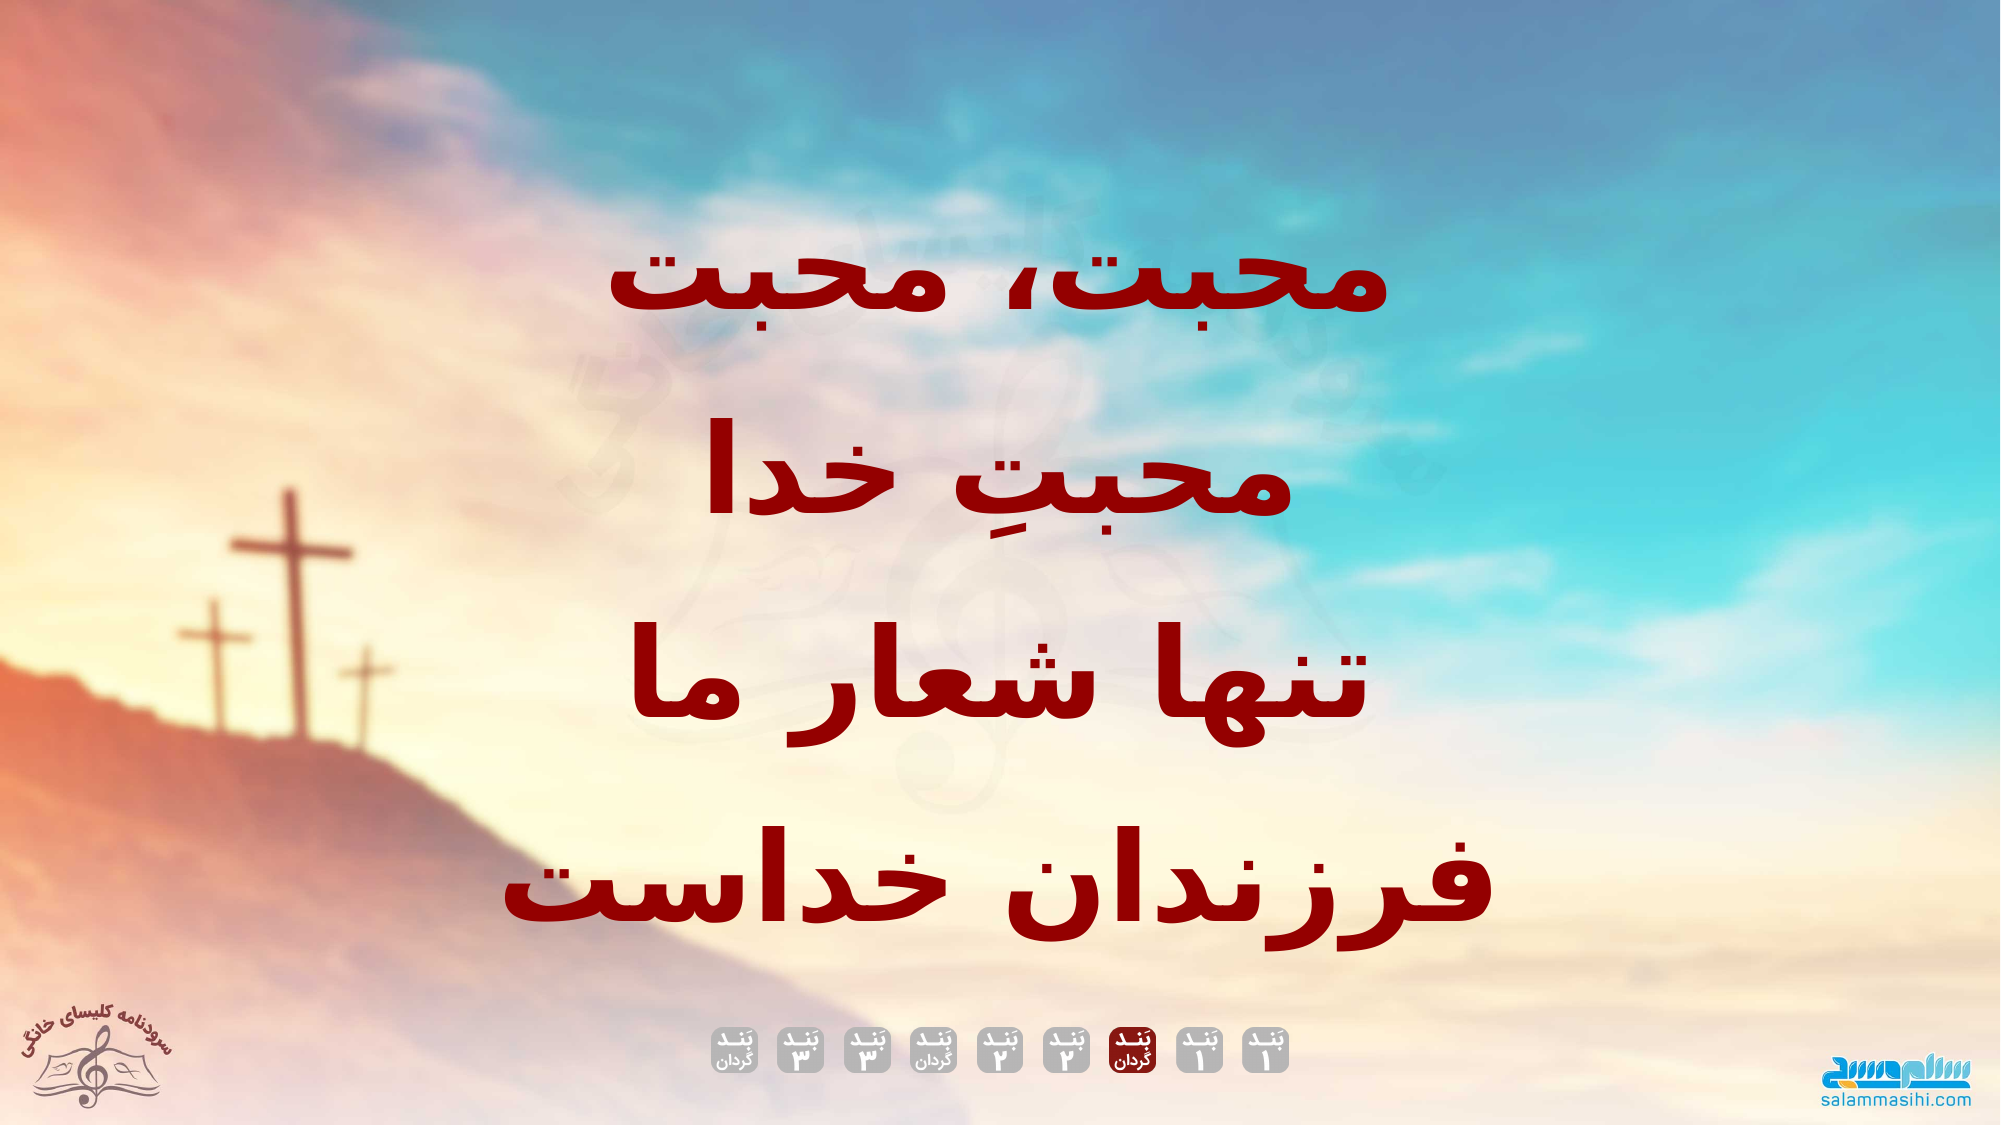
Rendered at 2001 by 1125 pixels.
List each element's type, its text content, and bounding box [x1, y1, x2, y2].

picture [0, 0, 2001, 1125]
title محبت، محبت محبتِ خدا تنها شعار ما فرزندان خداست [137, 59, 1863, 1027]
